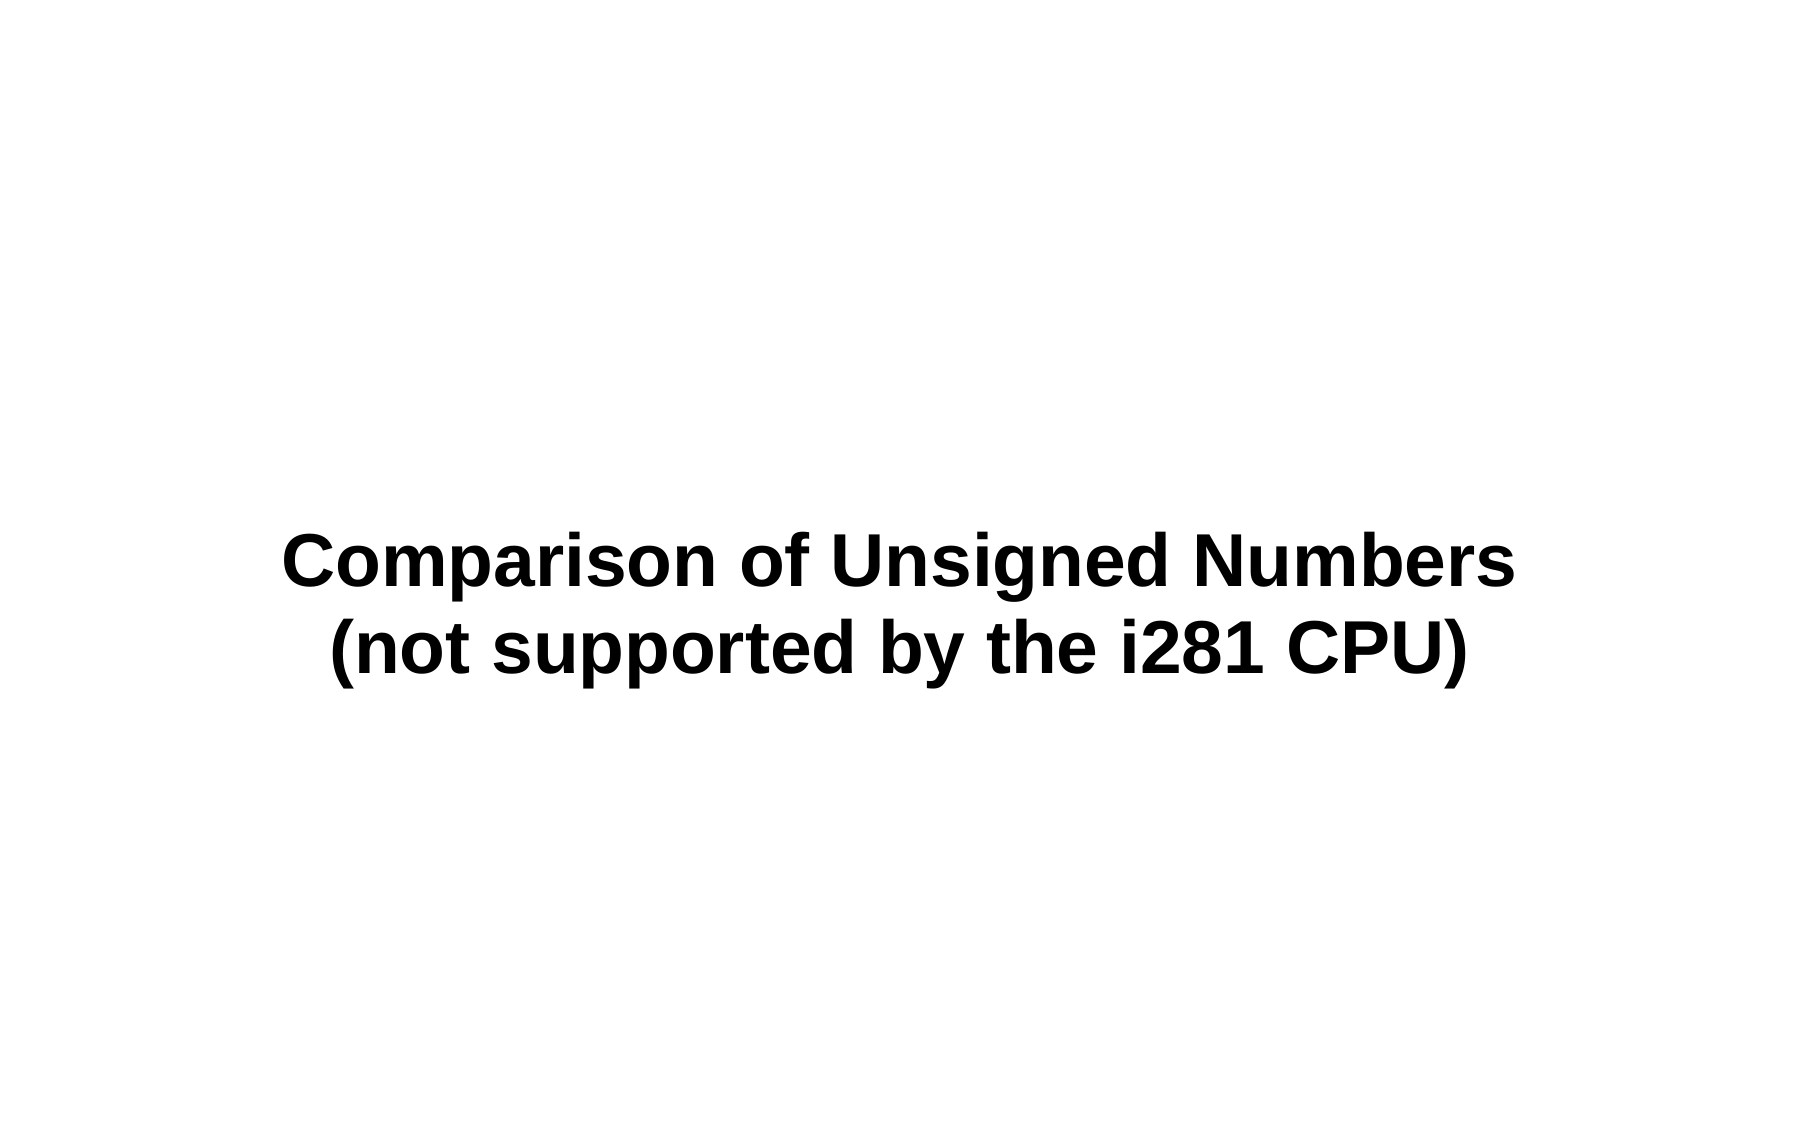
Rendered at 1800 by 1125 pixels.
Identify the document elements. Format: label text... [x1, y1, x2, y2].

text_box (not supported by the i281 CPU) [149, 587, 1650, 700]
title Comparison of Unsigned Numbers [150, 500, 1650, 587]
